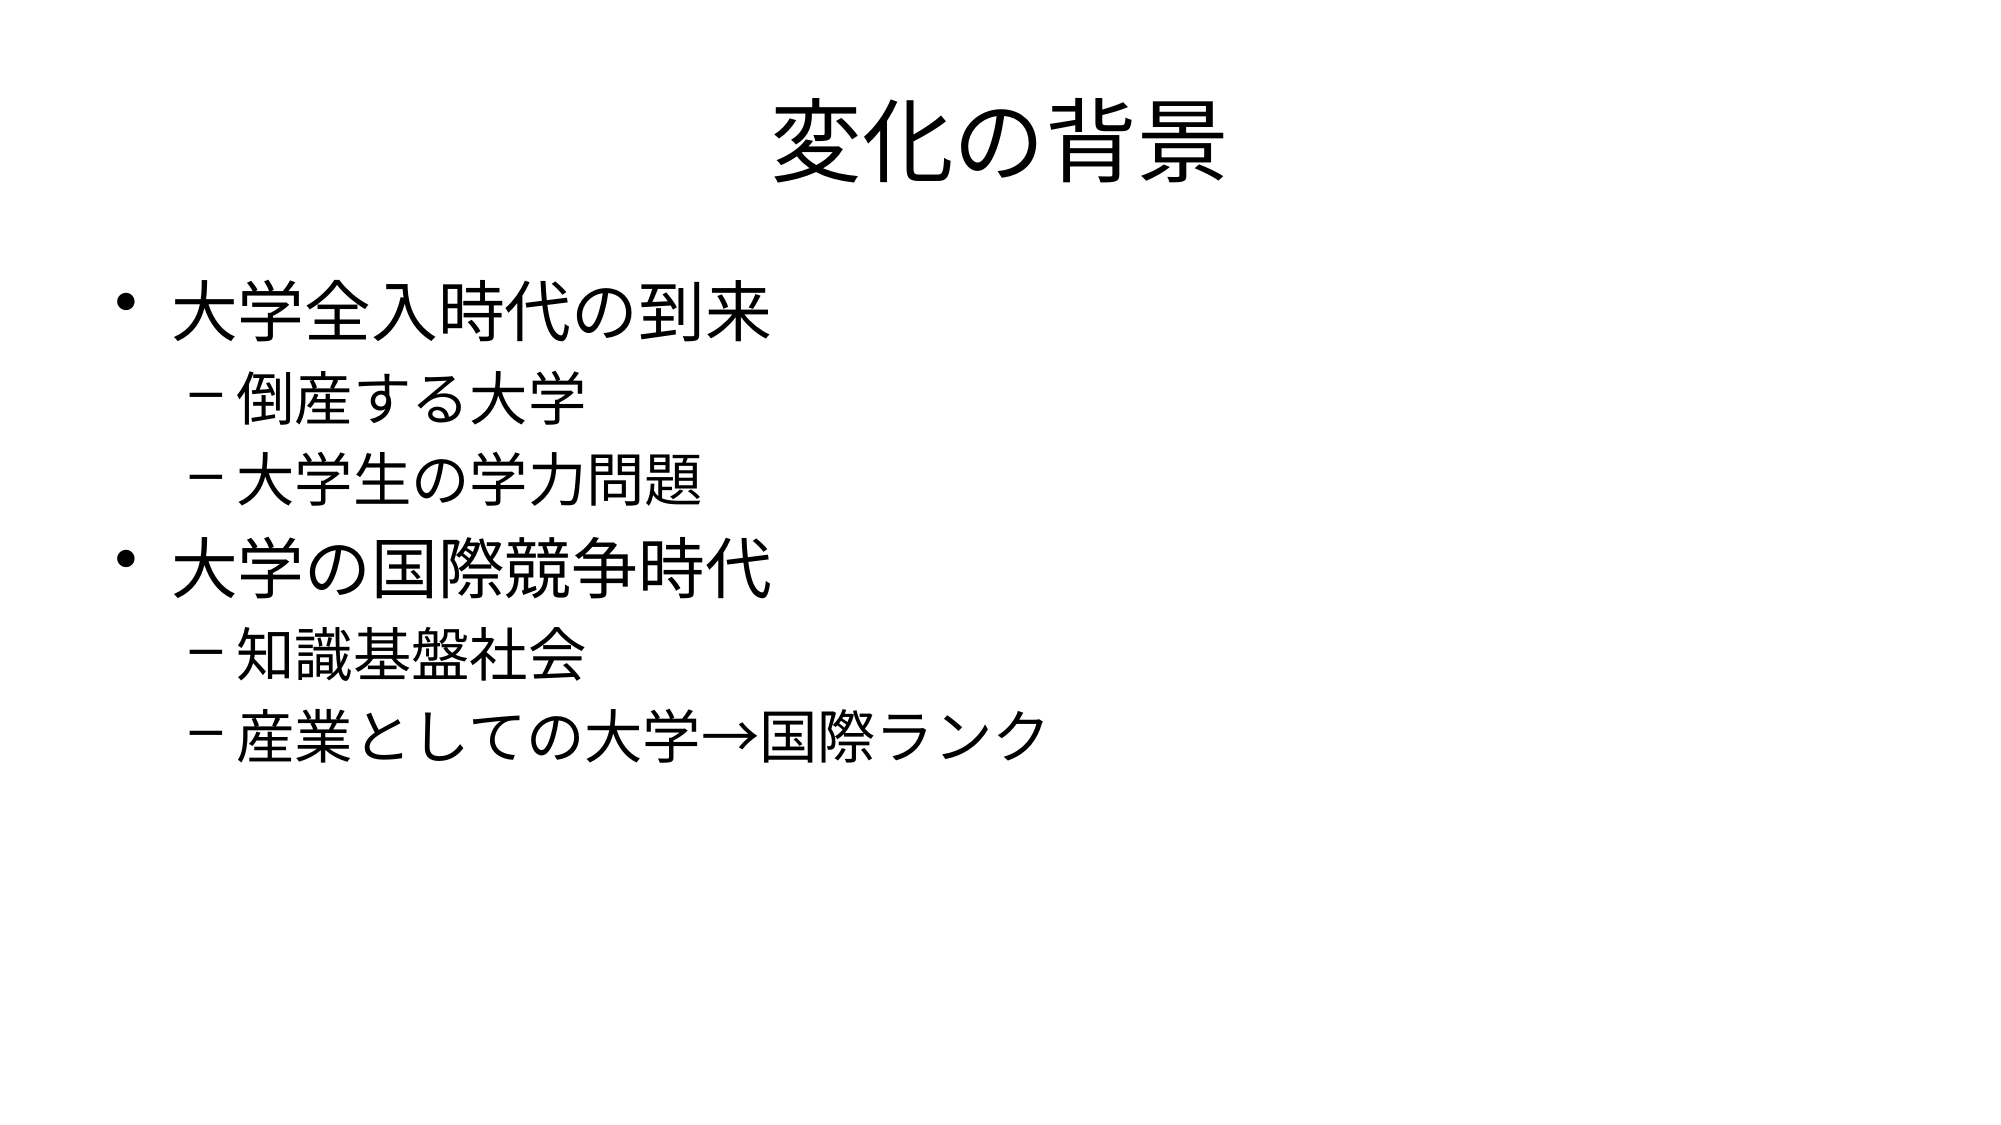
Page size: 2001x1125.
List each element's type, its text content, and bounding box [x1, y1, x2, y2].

list 大学全入時代の到来 倒産する大学 大学生の学力問題 大学の国際競争時代 知識基盤社会 産業としての大学→国際ランク [99, 262, 1901, 1006]
title 変化の背景 [99, 44, 1901, 233]
